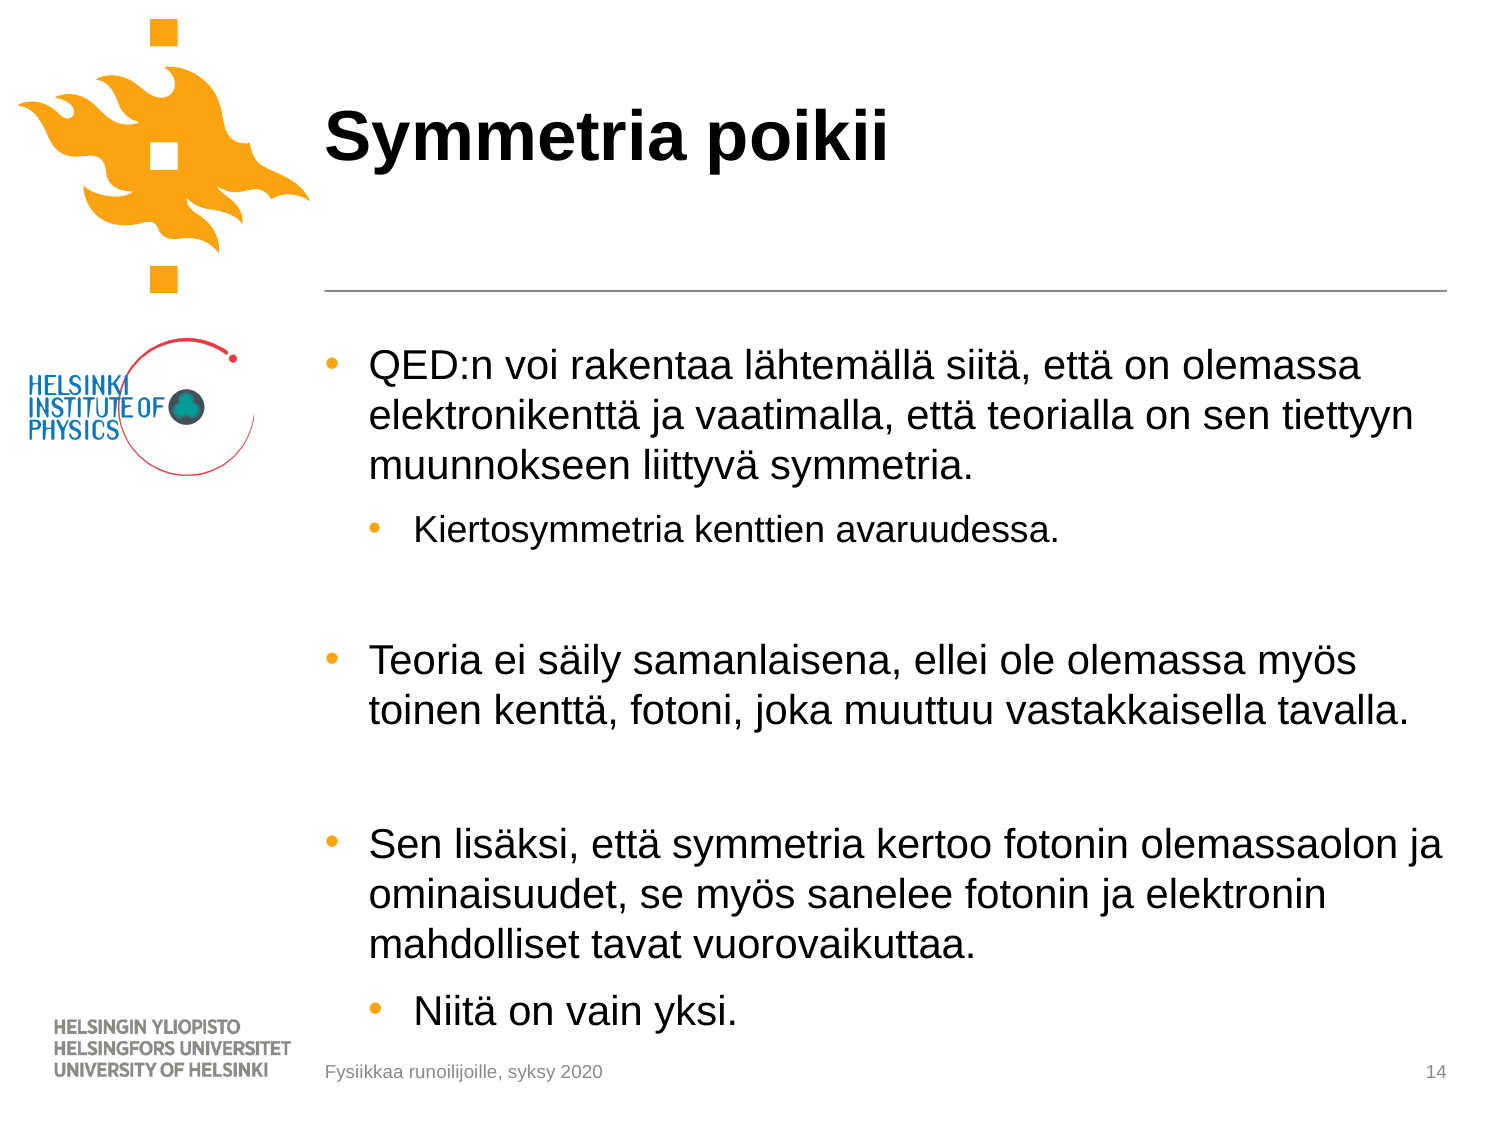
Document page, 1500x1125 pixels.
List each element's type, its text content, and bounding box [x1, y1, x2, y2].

title Symmetria poikii [324, 90, 1447, 279]
footer Fysiikkaa runoilijoille, syksy 2020 [324, 1058, 1069, 1083]
list QED:n voi rakentaa lähtemällä siitä, että on olemassa elektronikenttä ja vaatimalla, että teorialla on sen tiettyyn muunnokseen liittyvä symmetria. Kiertosymmetria kenttien avaruudessa. Teoria ei säily samanlaisena, ellei ole olemassa myös toinen kenttä, fotoni, joka muuttuu vastakkaisella tavalla. Sen lisäksi, että symmetria kertoo fotonin olemassaolon ja ominaisuudet, se myös sanelee fotonin ja elektronin mahdolliset tavat vuorovaikuttaa. Niitä on vain yksi. [324, 338, 1453, 1059]
picture [53, 1017, 292, 1079]
slide_number 14 [1376, 1011, 1447, 1083]
